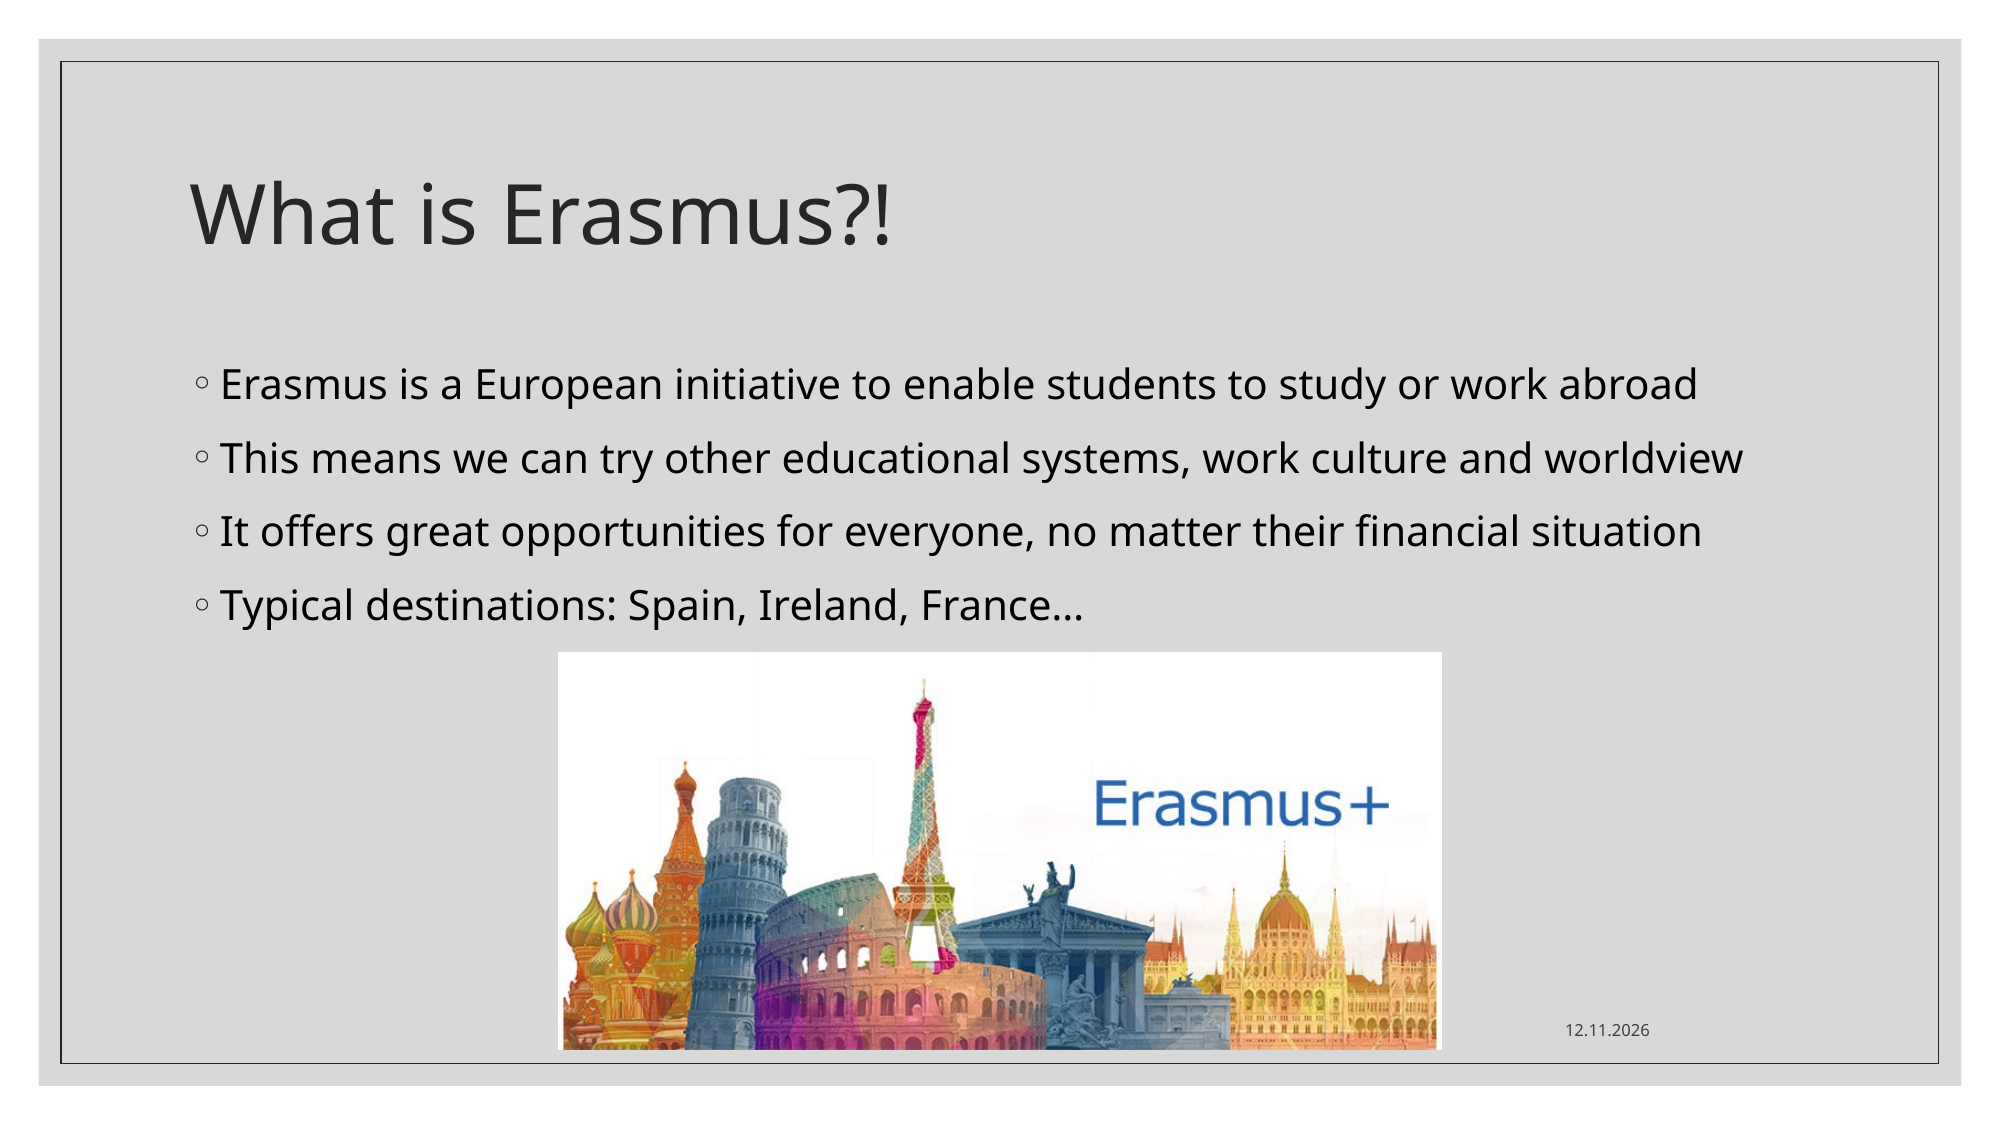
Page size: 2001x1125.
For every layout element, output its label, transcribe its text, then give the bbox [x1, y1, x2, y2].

list Erasmus is a European initiative to enable students to study or work abroad This means we can try other educational systems, work culture and worldview It offers great opportunities for everyone, no matter their financial situation Typical destinations: Spain, Ireland, France… [174, 345, 1825, 977]
title What is Erasmus?! [174, 105, 1825, 331]
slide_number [1447, 990, 1665, 1050]
picture [558, 652, 1442, 1050]
